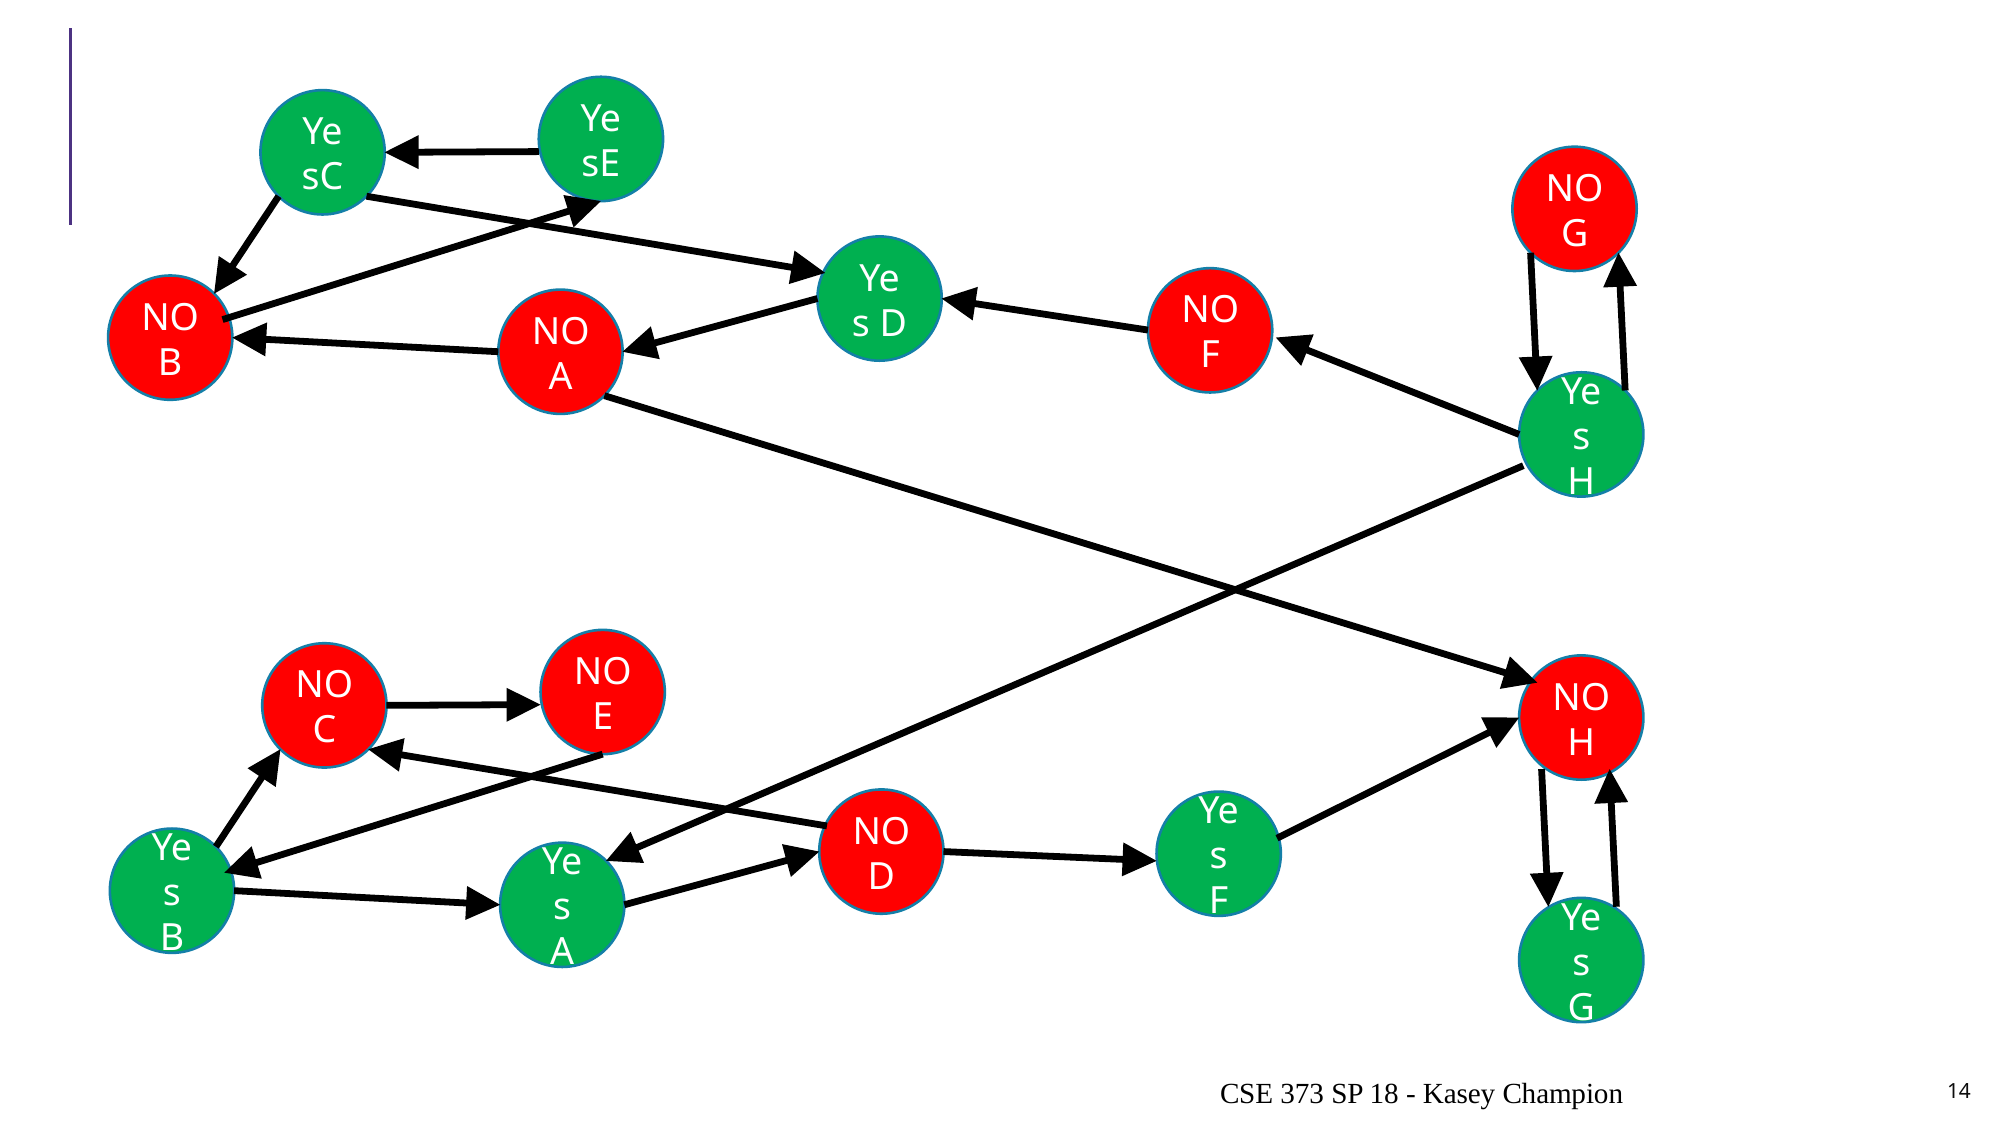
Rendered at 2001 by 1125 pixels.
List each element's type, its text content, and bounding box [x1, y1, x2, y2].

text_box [109, 629, 944, 968]
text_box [1618, 252, 1626, 391]
text_box NO G [1511, 145, 1639, 273]
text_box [107, 76, 942, 415]
text_box Yes G [1517, 896, 1645, 1024]
slide_number 14 [1916, 1069, 1986, 1115]
text_box NO H [1529, 654, 1645, 782]
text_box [605, 691, 1524, 862]
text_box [1275, 337, 1520, 390]
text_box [1541, 768, 1549, 907]
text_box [941, 298, 1149, 331]
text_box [1609, 768, 1617, 907]
footer CSE 373 SP 18 - Kasey Champion [937, 1069, 1906, 1115]
text_box NO F [1147, 266, 1274, 390]
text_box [604, 395, 1538, 683]
text_box Yes H [1543, 370, 1645, 498]
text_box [1530, 252, 1538, 391]
text_box Yes F [1157, 870, 1281, 918]
